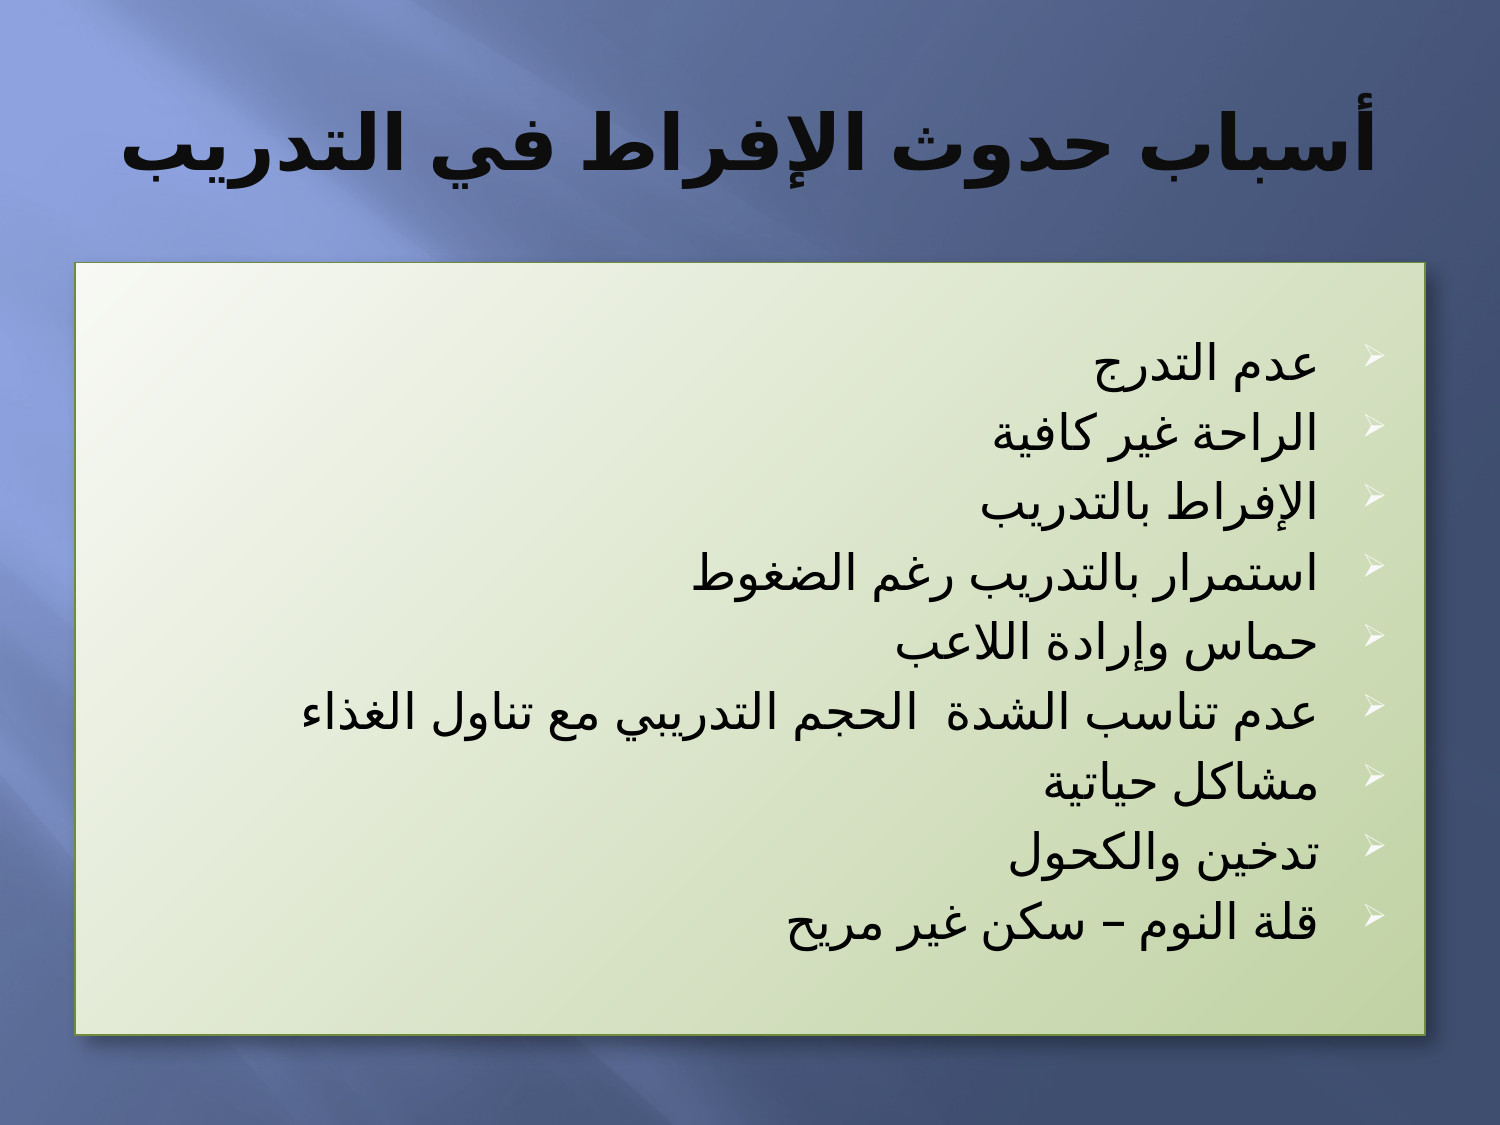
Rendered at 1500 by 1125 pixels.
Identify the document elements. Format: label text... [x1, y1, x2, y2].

list عدم التدرج الراحة غير كافية الإفراط بالتدريب استمرار بالتدريب رغم الضغوط حماس وإرادة اللاعب عدم تناسب الشدة الحجم التدريبي مع تناول الغذاء مشاكل حياتية تدخين والكحول قلة النوم – سكن غير مريح [74, 262, 1426, 1036]
title أسباب حدوث الإفراط في التدريب [75, 45, 1425, 233]
